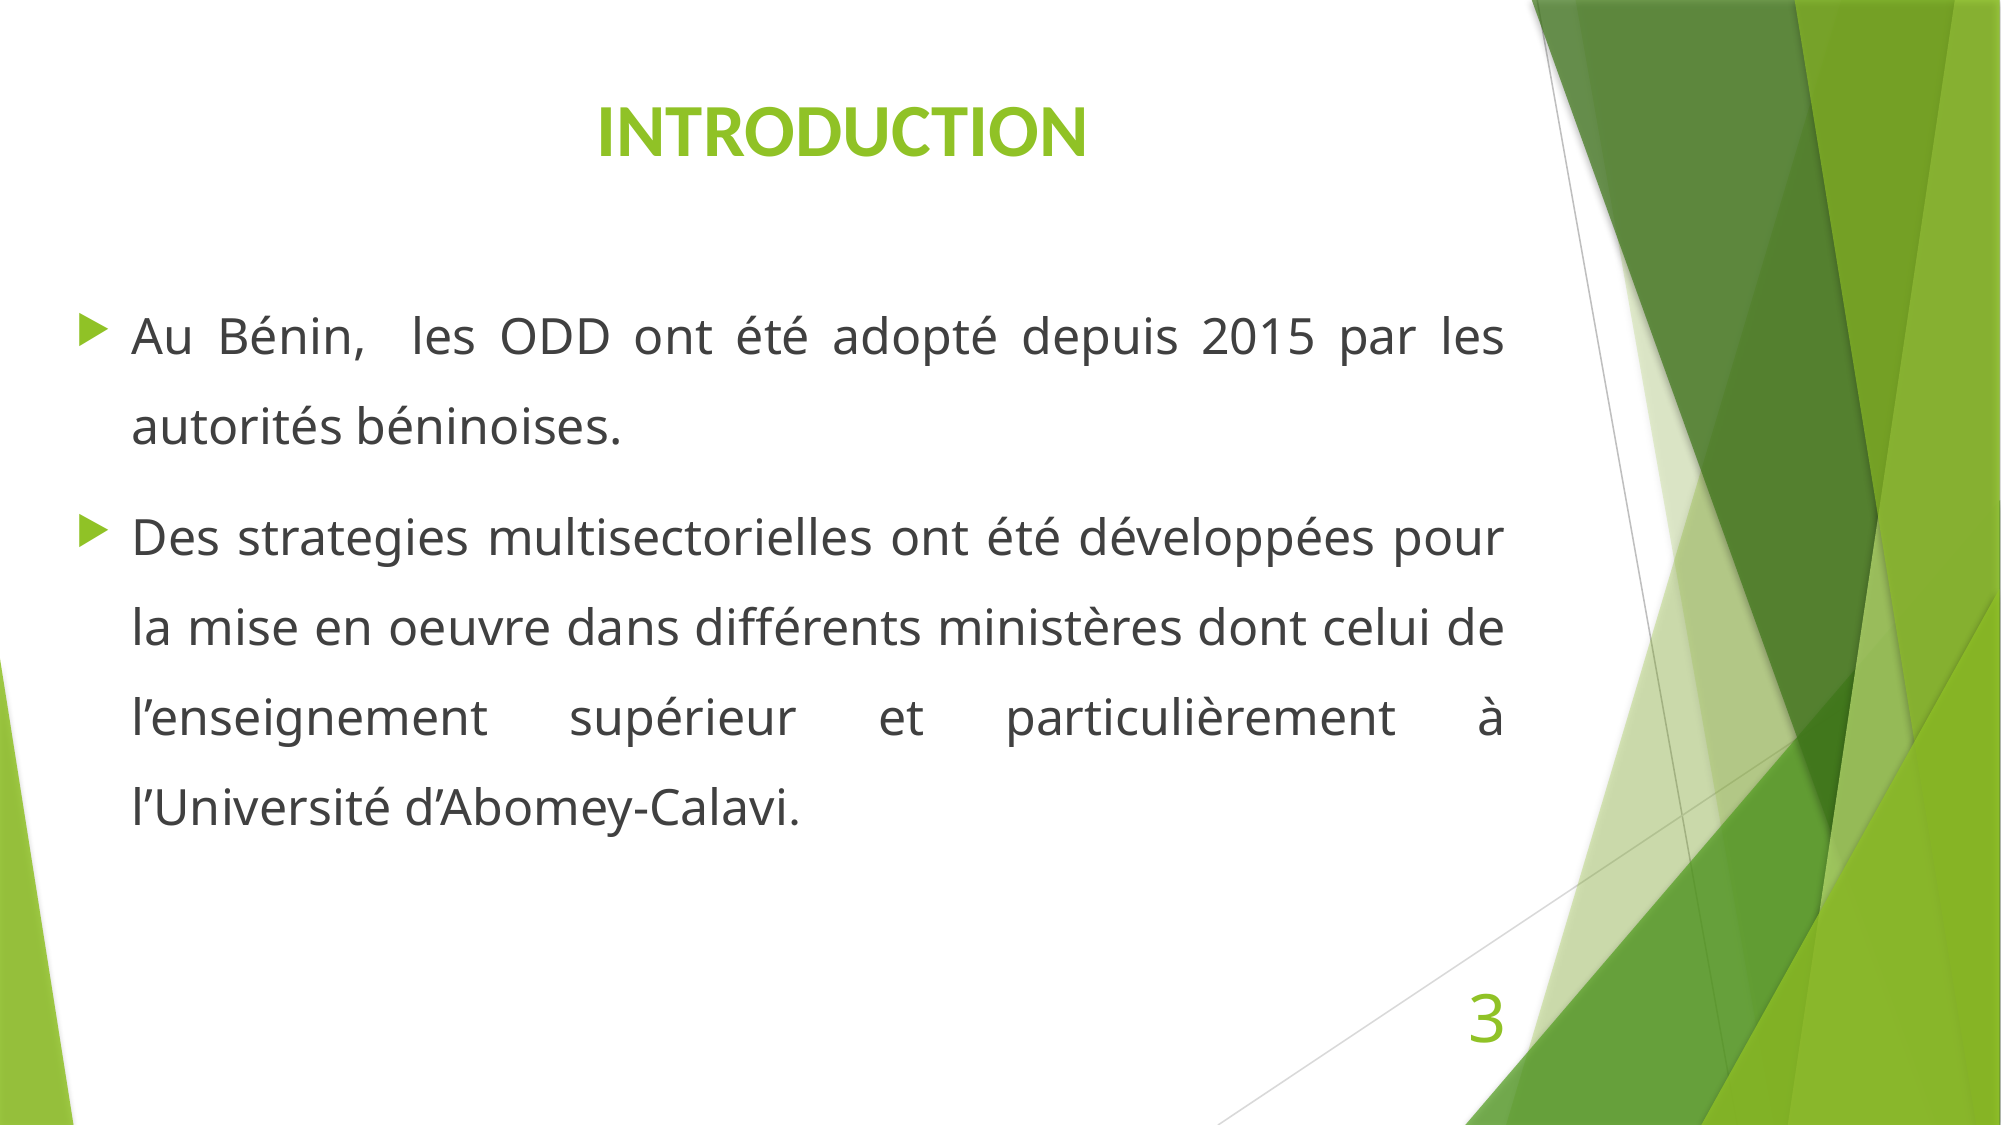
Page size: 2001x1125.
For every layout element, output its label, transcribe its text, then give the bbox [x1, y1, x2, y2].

slide_number 3 [1409, 991, 1522, 1051]
list Au Bénin, les ODD ont été adopté depuis 2015 par les autorités béninoises. Des strategies multisectorielles ont été développées pour la mise en oeuvre dans différents ministères dont celui de l’enseignement supérieur et particulièrement à l’Université d’Abomey-Calavi. [60, 267, 1522, 961]
title INTRODUCTION [147, 74, 1558, 209]
